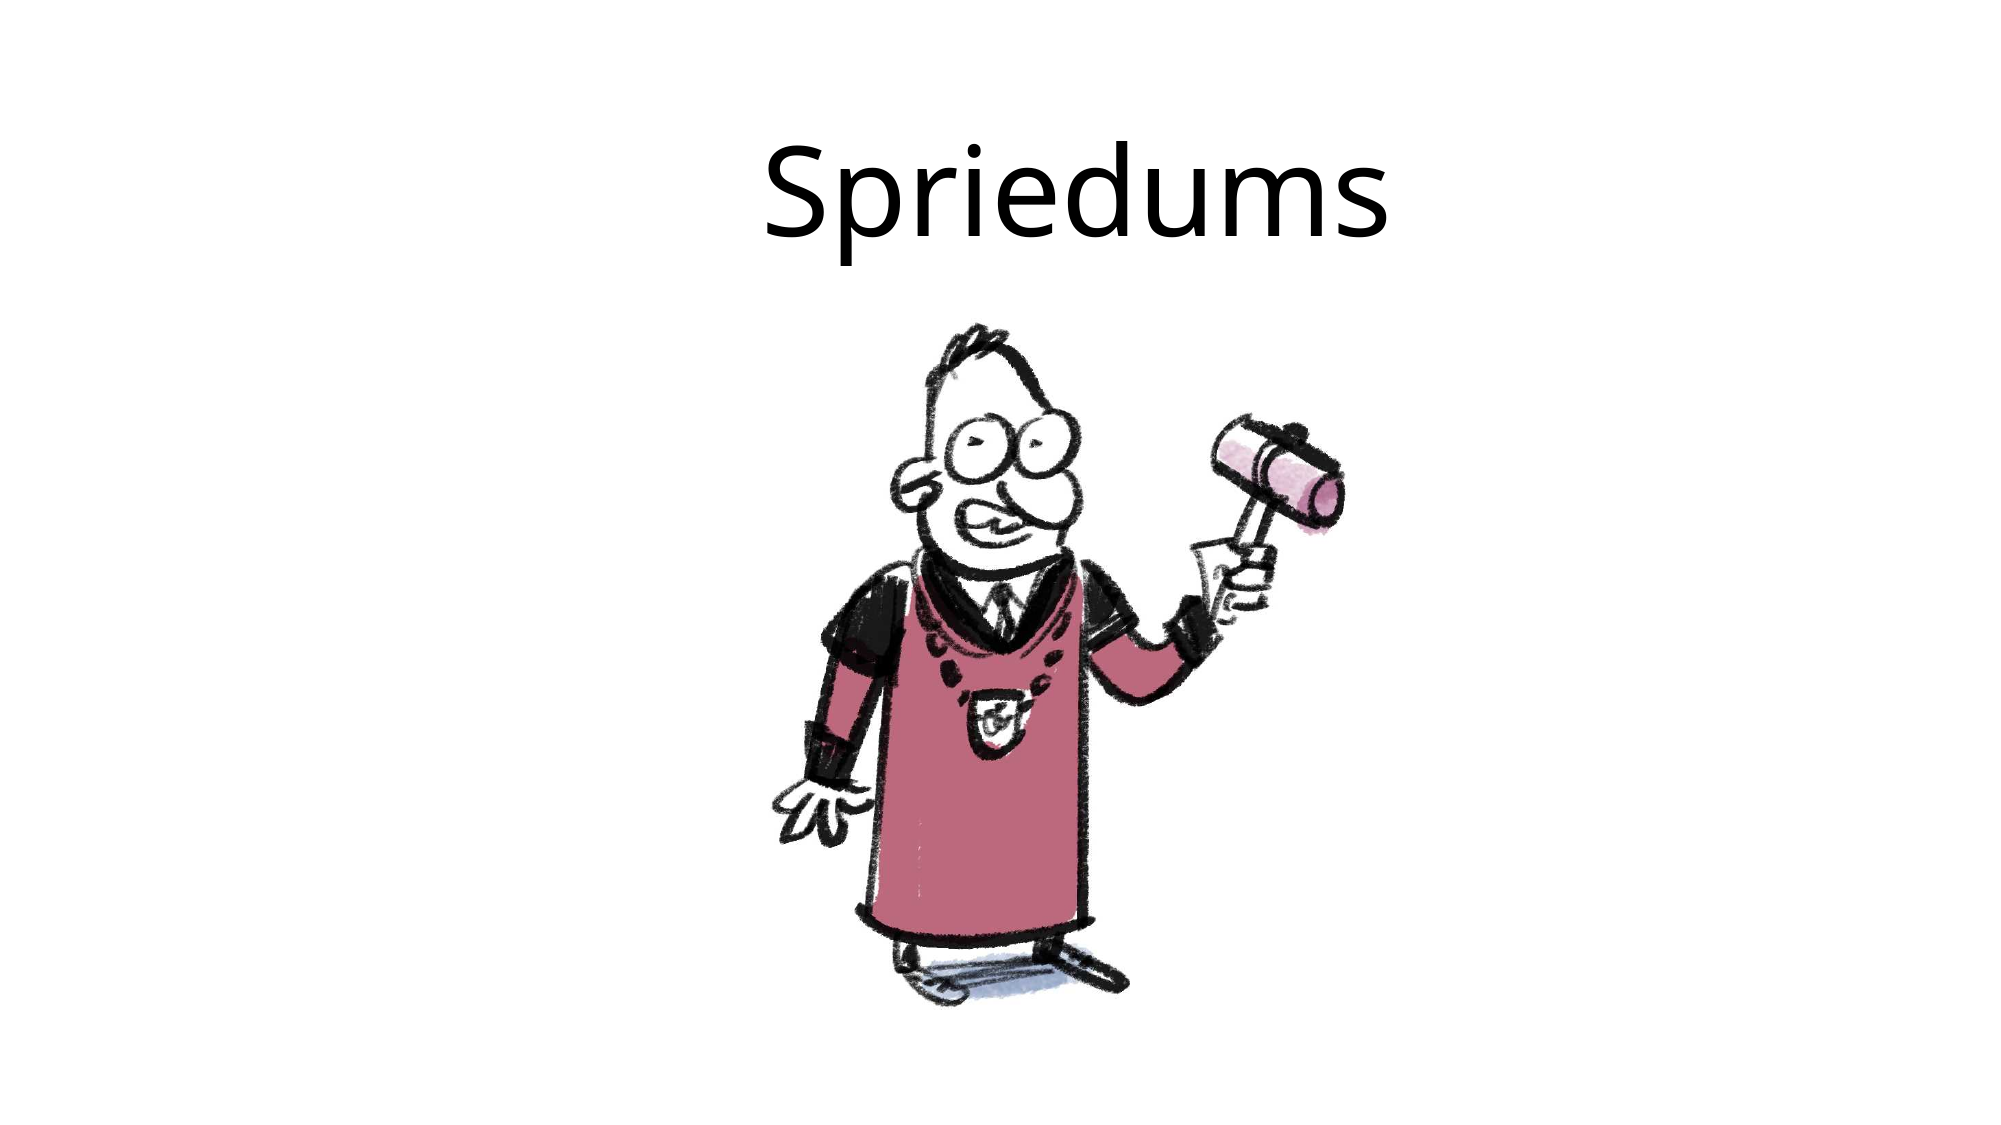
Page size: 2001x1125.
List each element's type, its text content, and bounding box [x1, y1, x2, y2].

text_box Spriedums [746, 0, 2000, 392]
picture [746, 279, 1376, 1072]
